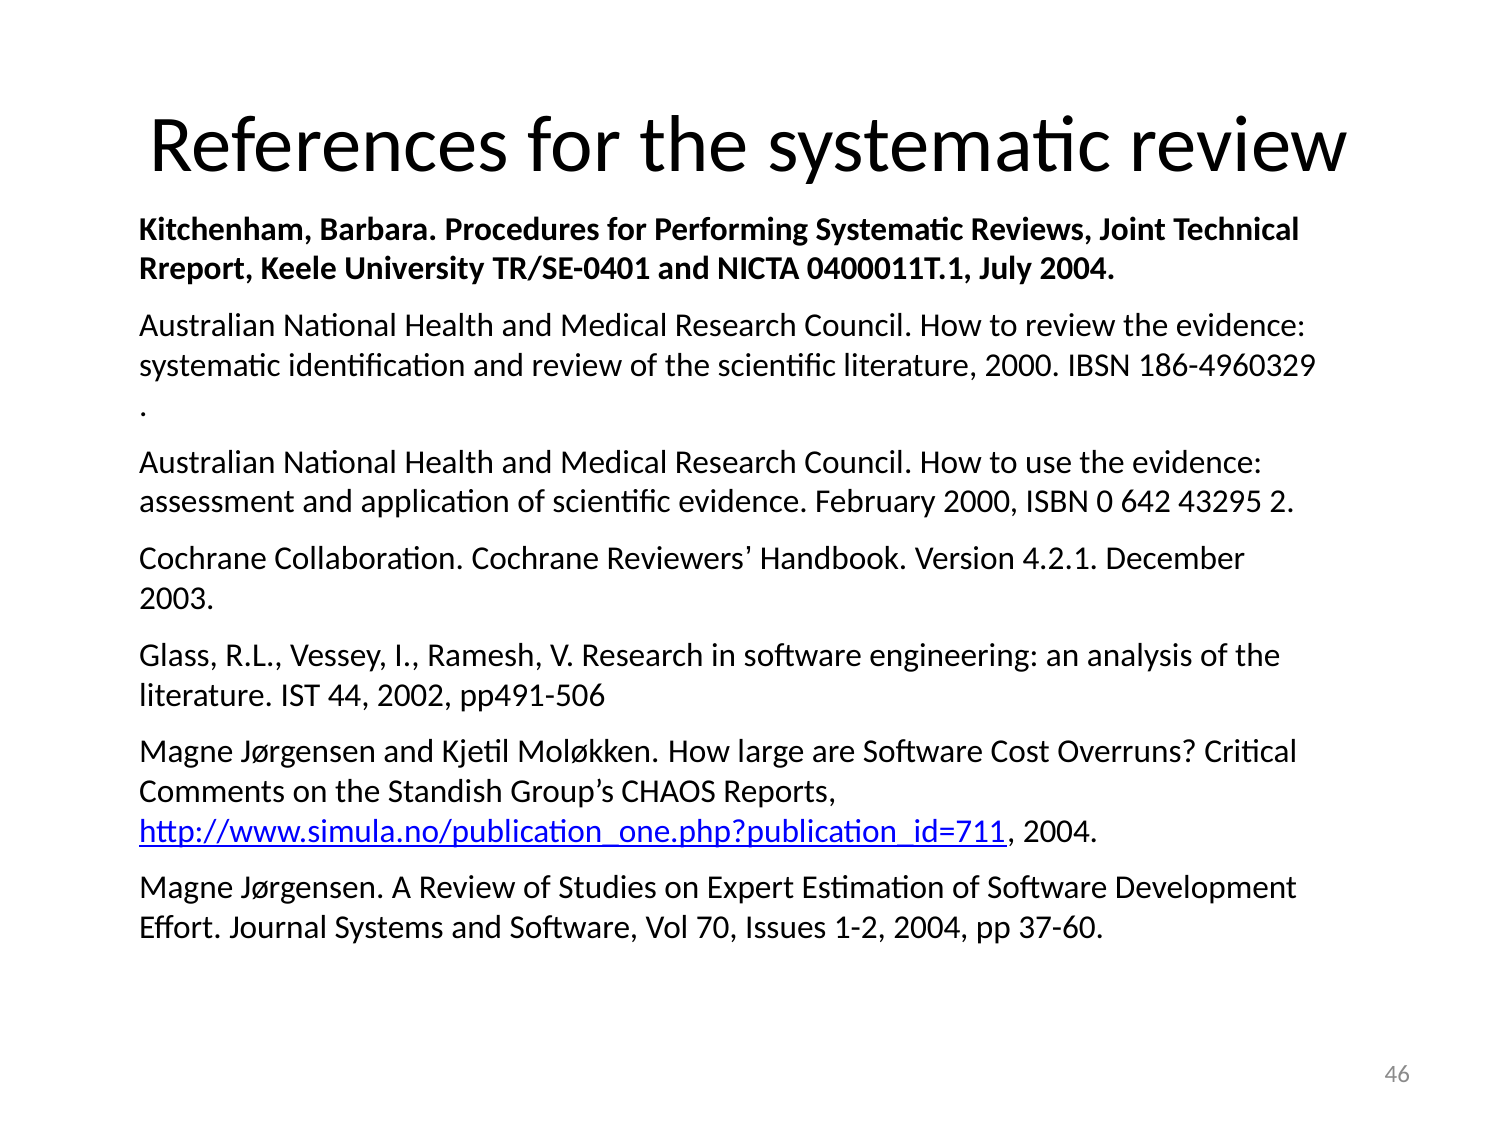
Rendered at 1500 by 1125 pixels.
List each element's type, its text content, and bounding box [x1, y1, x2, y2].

title References for the systematic review [75, 45, 1425, 233]
slide_number 46 [1074, 1042, 1425, 1103]
text_box Kitchenham, Barbara. Procedures for Performing Systematic Reviews, Joint Technical Rreport, Keele University TR/SE-0401 and NICTA 0400011T.1, July 2004. Australian National Health and Medical Research Council. How to review the evidence: systematic identification and review of the scientific literature, 2000. IBSN 186-4960329 . Australian National Health and Medical Research Council. How to use the evidence: assessment and application of scientific evidence. February 2000, ISBN 0 642 43295 2. Cochrane Collaboration. Cochrane Reviewers’ Handbook. Version 4.2.1. December 2003. Glass, R.L., Vessey, I., Ramesh, V. Research in software engineering: an analysis of the literature. IST 44, 2002, pp491-506 Magne Jørgensen and Kjetil Moløkken. How large are Software Cost Overruns? Critical Comments on the Standish Group’s CHAOS Reports, http://www.simula.no/publication_one.php?publication_id=711, 2004. Magne Jørgensen. A Review of Studies on Expert Estimation of Software Development Effort. Journal Systems and Software, Vol 70, Issues 1-2, 2004, pp 37-60. [124, 199, 1337, 1010]
